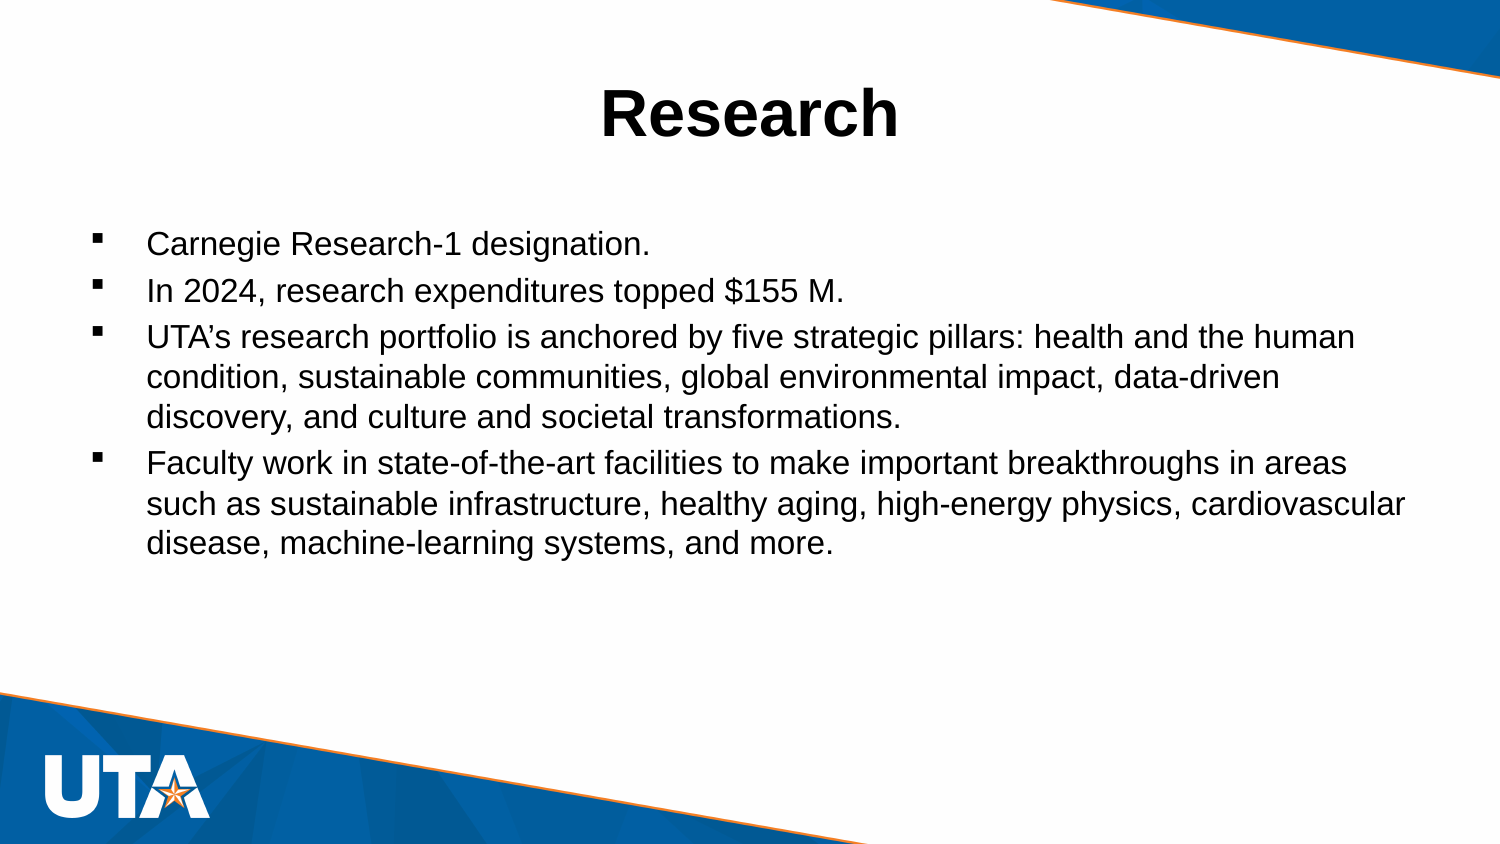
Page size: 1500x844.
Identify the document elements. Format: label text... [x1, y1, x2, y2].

picture [0, 0, 1500, 844]
list Carnegie Research-1 designation. In 2024, research expenditures topped $155 M. UTA’s research portfolio is anchored by five strategic pillars: health and the human condition, sustainable communities, global environmental impact, data-driven discovery, and culture and societal transformations. Faculty work in state-of-the-art facilities to make important breakthroughs in areas such as sustainable infrastructure, healthy aging, high-energy physics, cardiovascular disease, machine-learning systems, and more. [75, 215, 1425, 724]
title Research [75, 39, 1425, 180]
